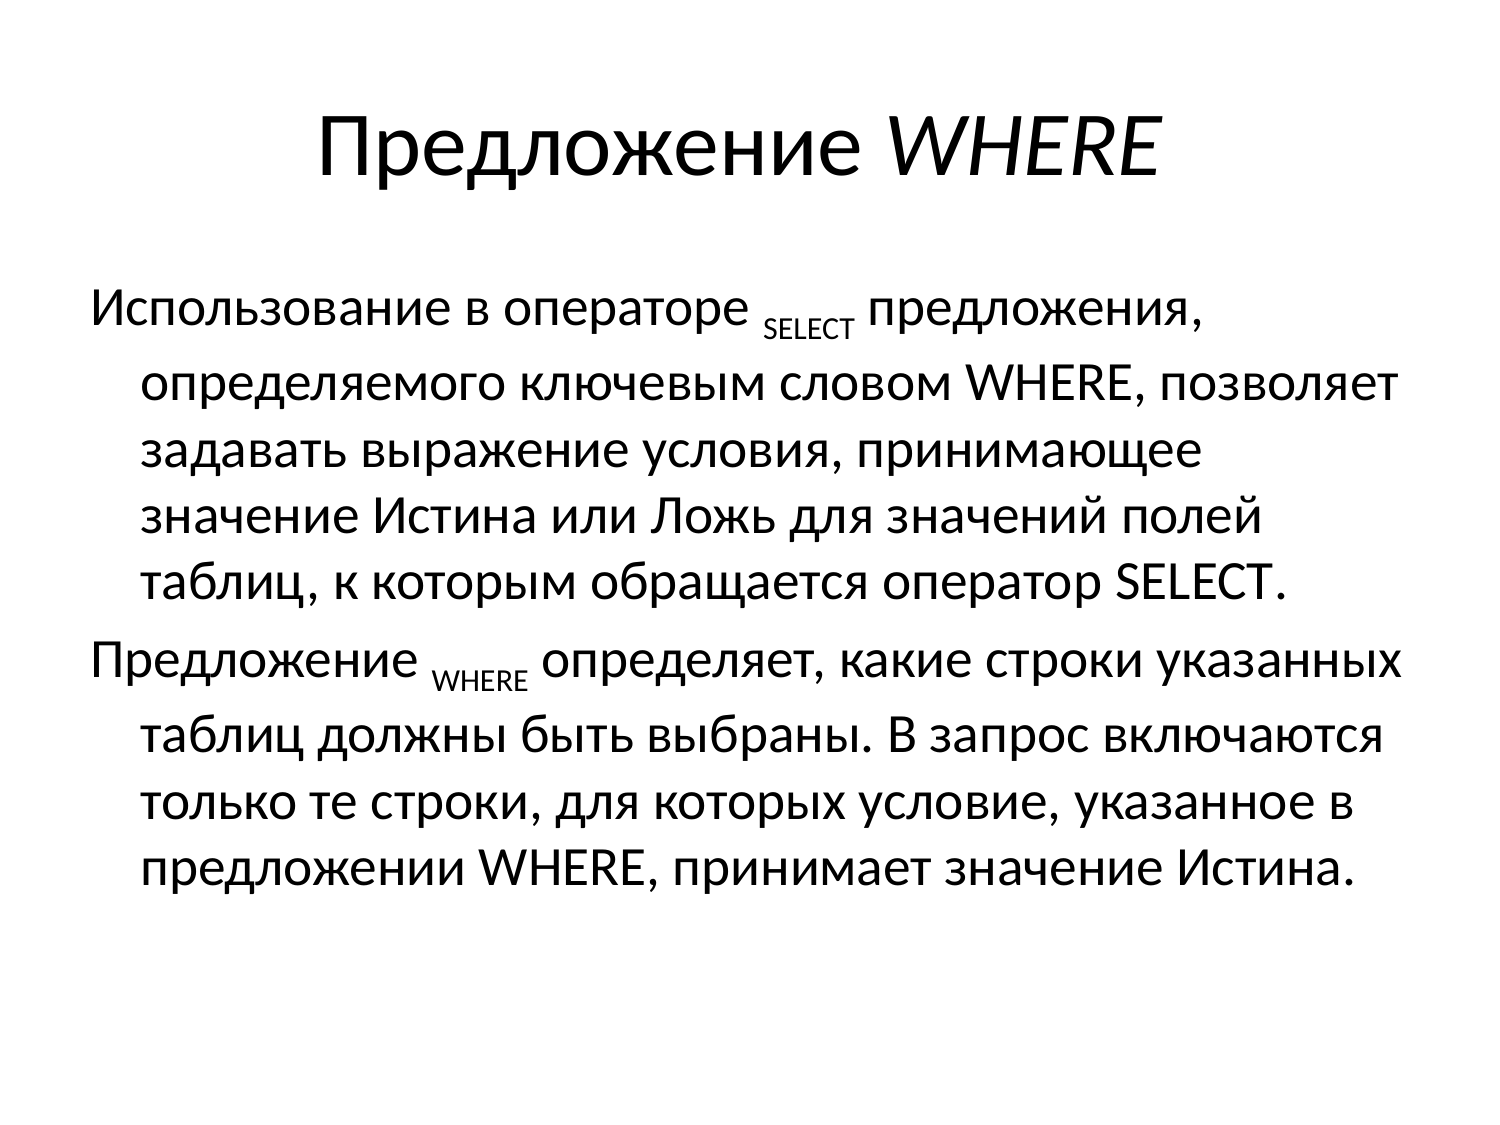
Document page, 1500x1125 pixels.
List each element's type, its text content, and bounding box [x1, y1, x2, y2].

title Предложение WHERE [75, 45, 1425, 233]
list Использование в операторе SELECT предложения, определяемого ключевым словом WHERE, позволяет задавать выражение условия, принимающее значение Истина или Ложь для значений полей таблиц, к которым обращается оператор SELECT. Предложение WHERE определяет, какие строки указанных таблиц должны быть выбраны. В запрос включаются только те строки, для которых условие, указанное в предложении WHERE, принимает значение Истина. [75, 262, 1425, 1005]
